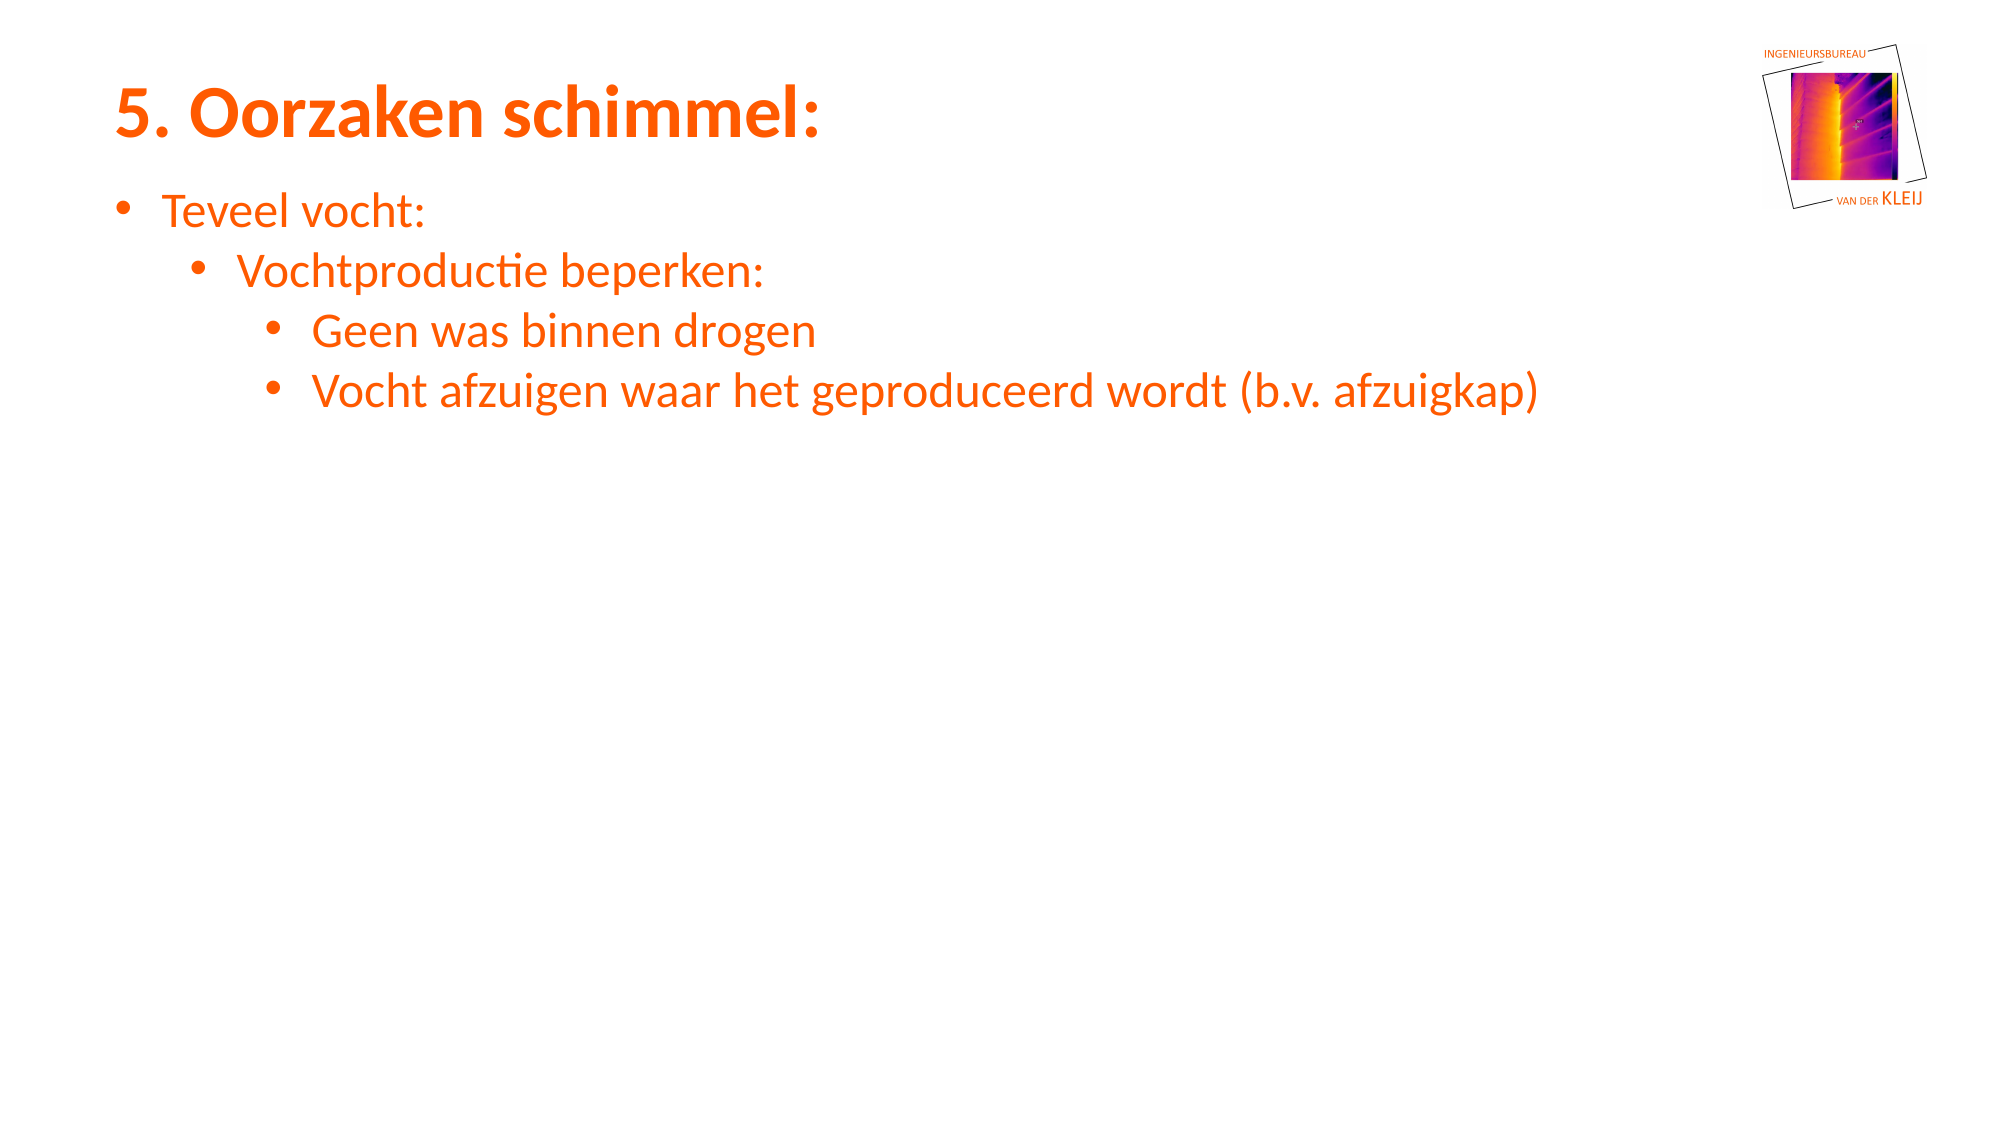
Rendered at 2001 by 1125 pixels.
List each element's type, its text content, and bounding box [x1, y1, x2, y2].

text_box Teveel vocht: Vochtproductie beperken: Geen was binnen drogen Vocht afzuigen waar het geproduceerd wordt (b.v. afzuigkap) [99, 169, 1853, 425]
picture [1762, 44, 1927, 209]
title 5. Oorzaken schimmel: [99, 45, 1715, 169]
